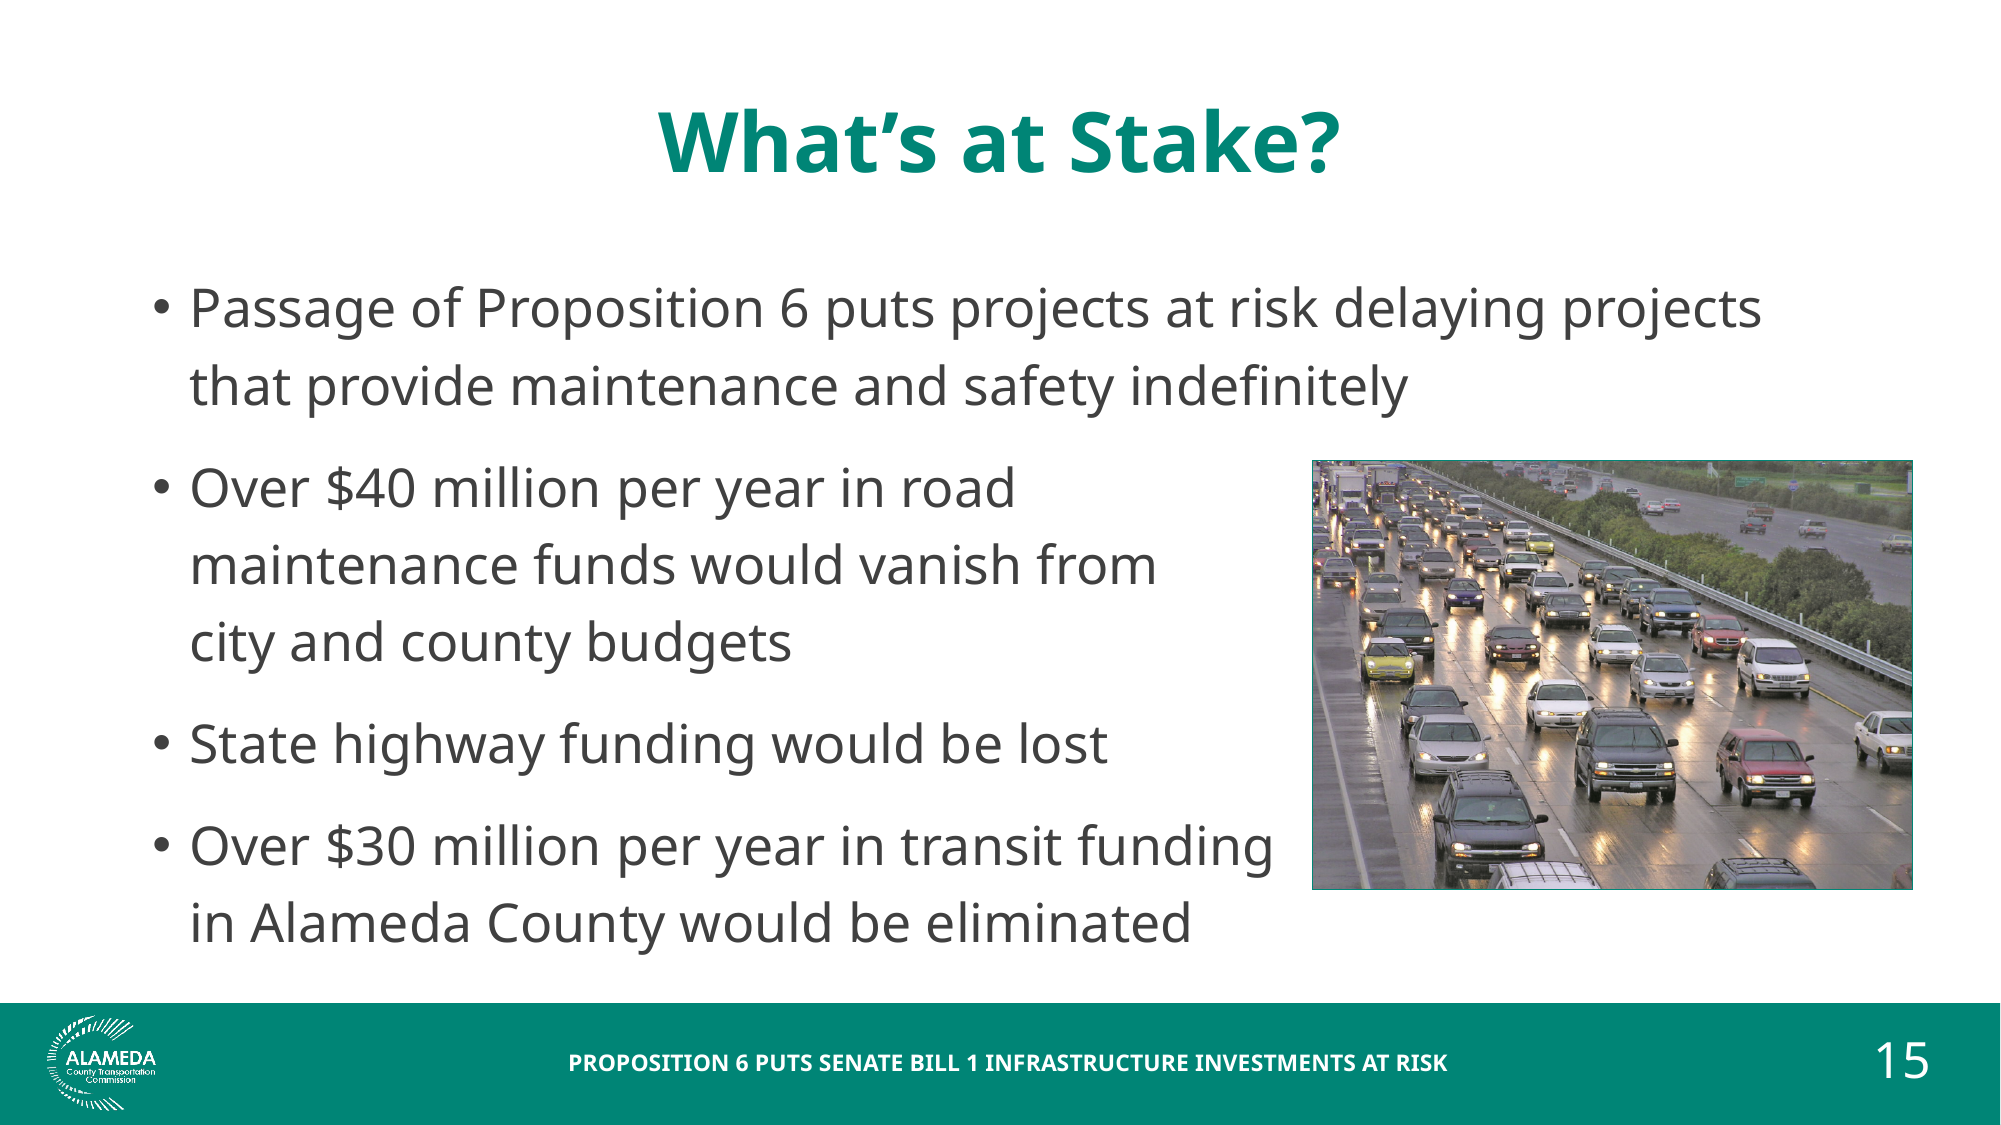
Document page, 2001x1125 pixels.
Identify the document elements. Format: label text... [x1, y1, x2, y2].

title What’s at Stake? [137, 36, 1863, 253]
list Passage of Proposition 6 puts projects at risk delaying projects that provide maintenance and safety indefinitely Over $40 million per year in road maintenance funds would vanish from city and county budgets State highway funding would be lost Over $30 million per year in transit funding in Alameda County would be eliminated [137, 253, 1878, 968]
picture [1312, 460, 1914, 890]
picture [47, 1015, 156, 1111]
